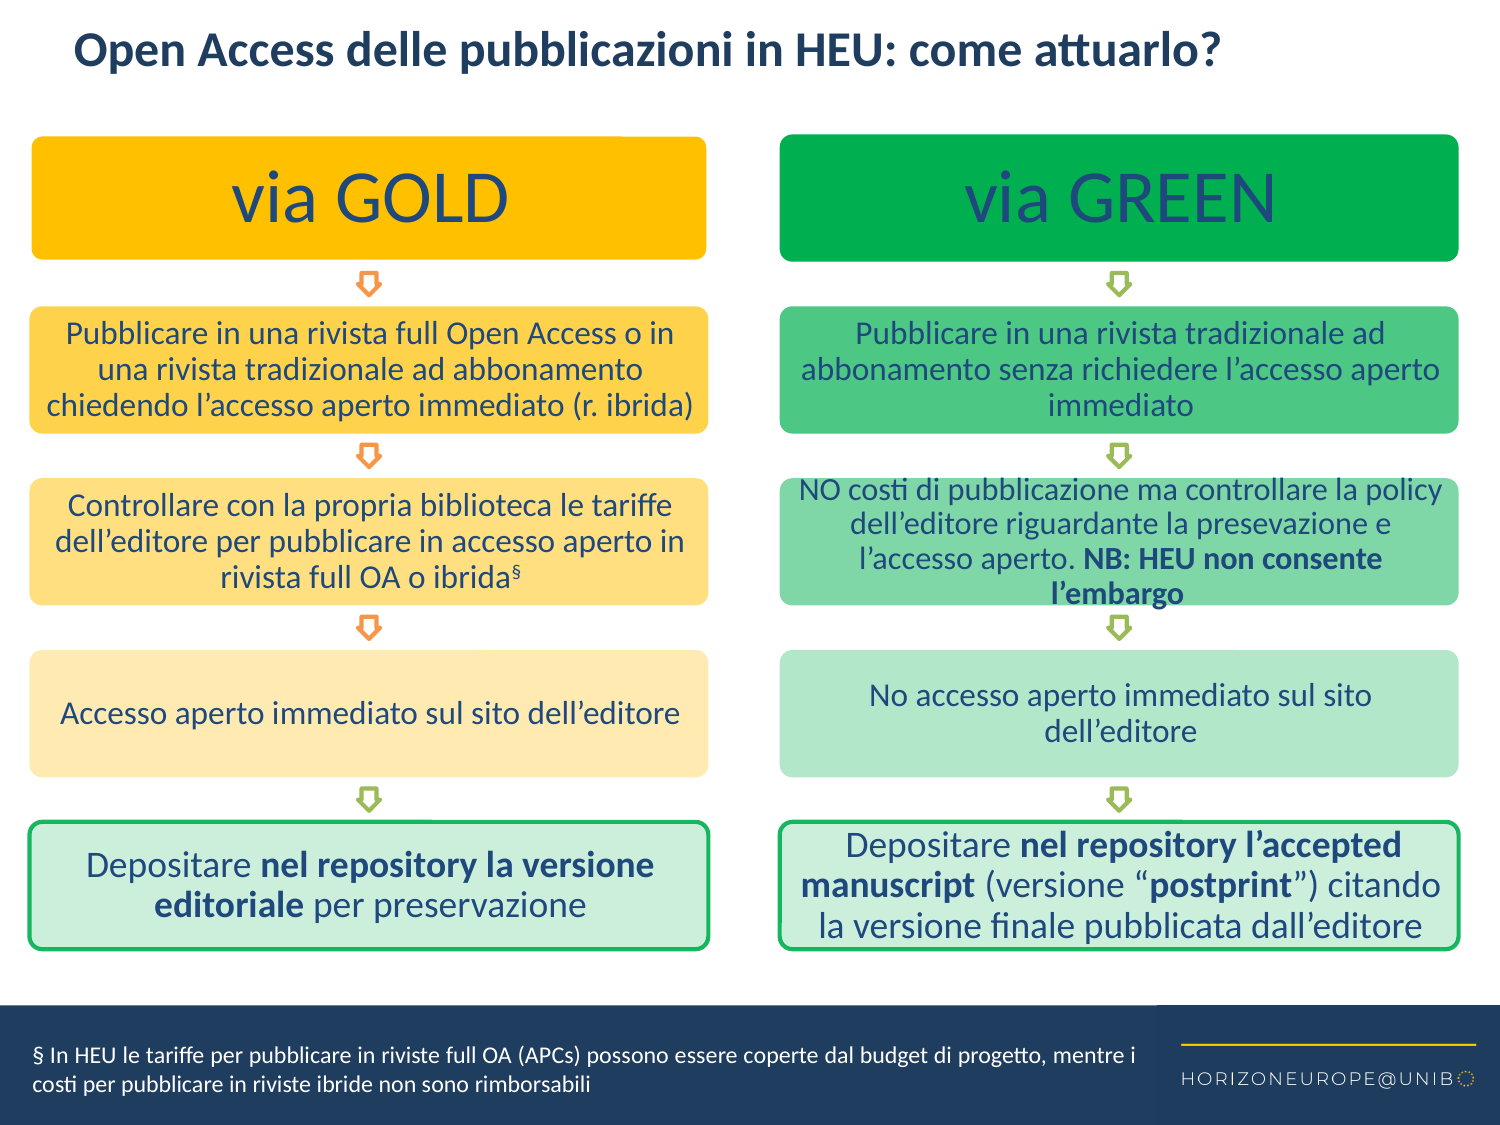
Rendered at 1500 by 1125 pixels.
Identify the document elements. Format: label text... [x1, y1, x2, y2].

text_box Open Access delle pubblicazioni in HEU: come attuarlo? [58, 0, 1441, 87]
text_box § In HEU le tariffe per pubblicare in riviste full OA (APCs) possono essere coperte dal budget di progetto, mentre i costi per pubblicare in riviste ibride non sono rimborsabili [17, 1032, 1152, 1105]
picture [1157, 1005, 1500, 1125]
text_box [29, 89, 1459, 994]
